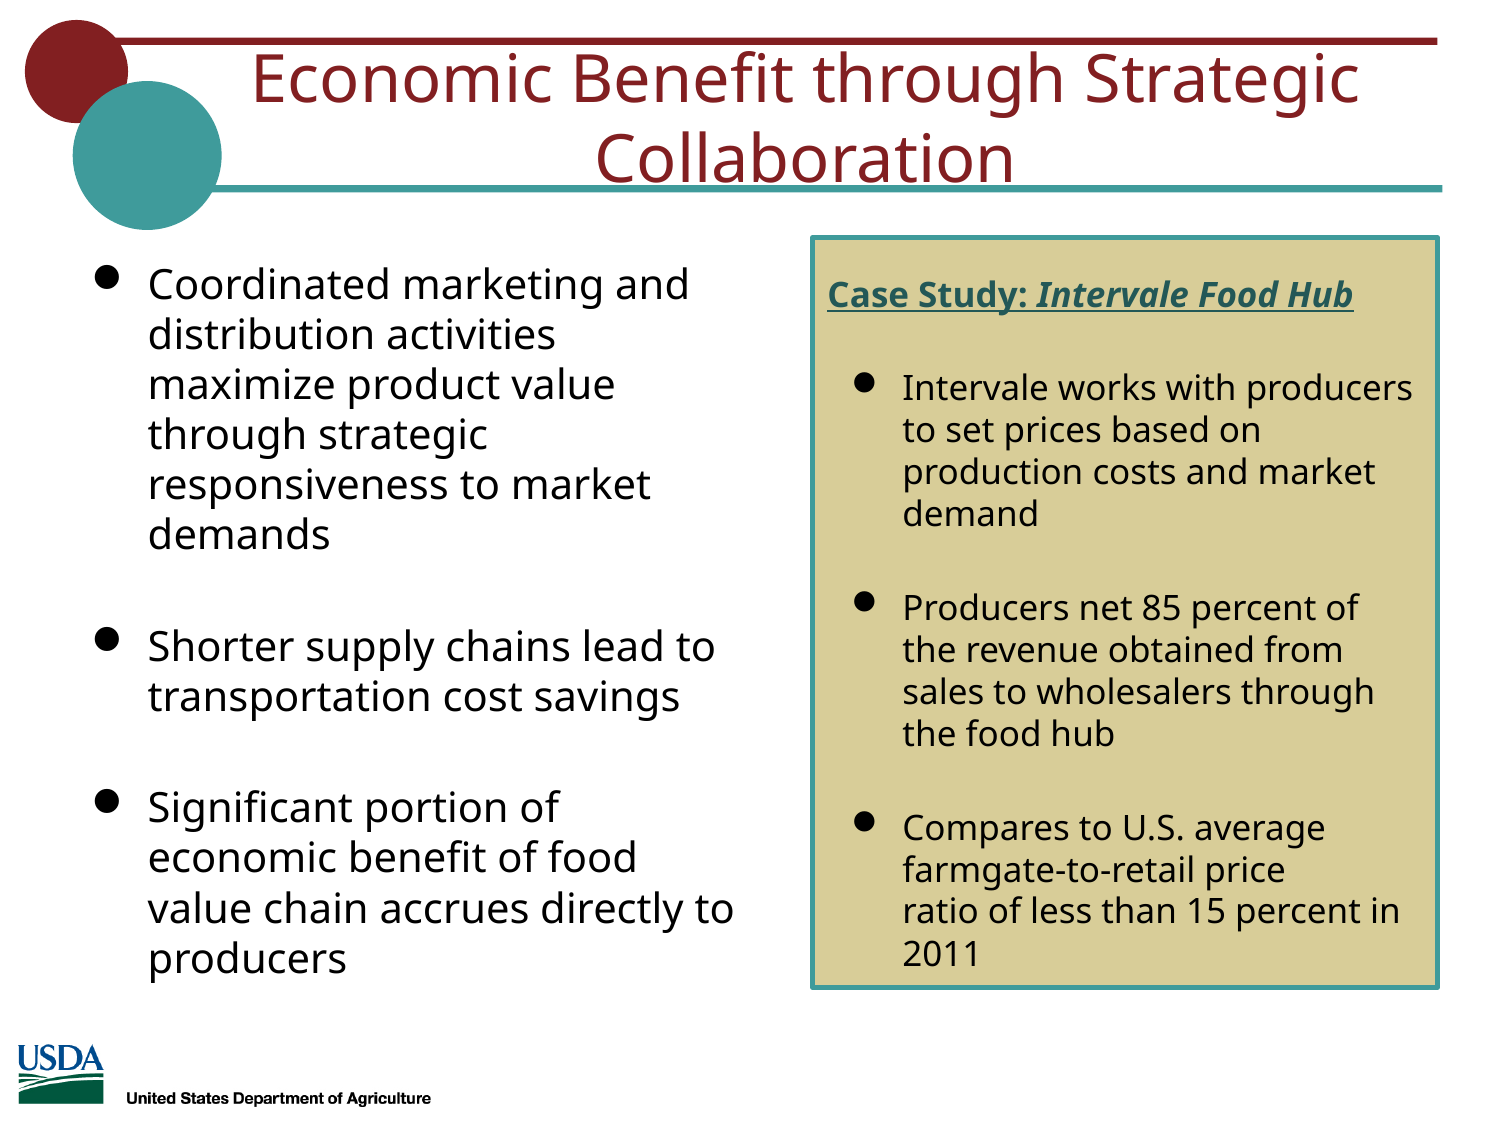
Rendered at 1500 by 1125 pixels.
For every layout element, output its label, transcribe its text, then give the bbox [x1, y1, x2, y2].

list Case Study: Intervale Food Hub Intervale works with producers to set prices based on production costs and market demand Producers net 85 percent of the revenue obtained from sales to wholesalers through the food hub Compares to U.S. average farmgate-to-retail price ratio of less than 15 percent in 2011 [810, 235, 1440, 990]
list Coordinated marketing and distribution activities maximize product value through strategic responsiveness to market demands Shorter supply chains lead to transportation cost savings Significant portion of economic benefit of food value chain accrues directly to producers [50, 249, 750, 1000]
title Economic Benefit through Strategic Collaboration [174, 45, 1438, 188]
picture [12, 1037, 435, 1113]
